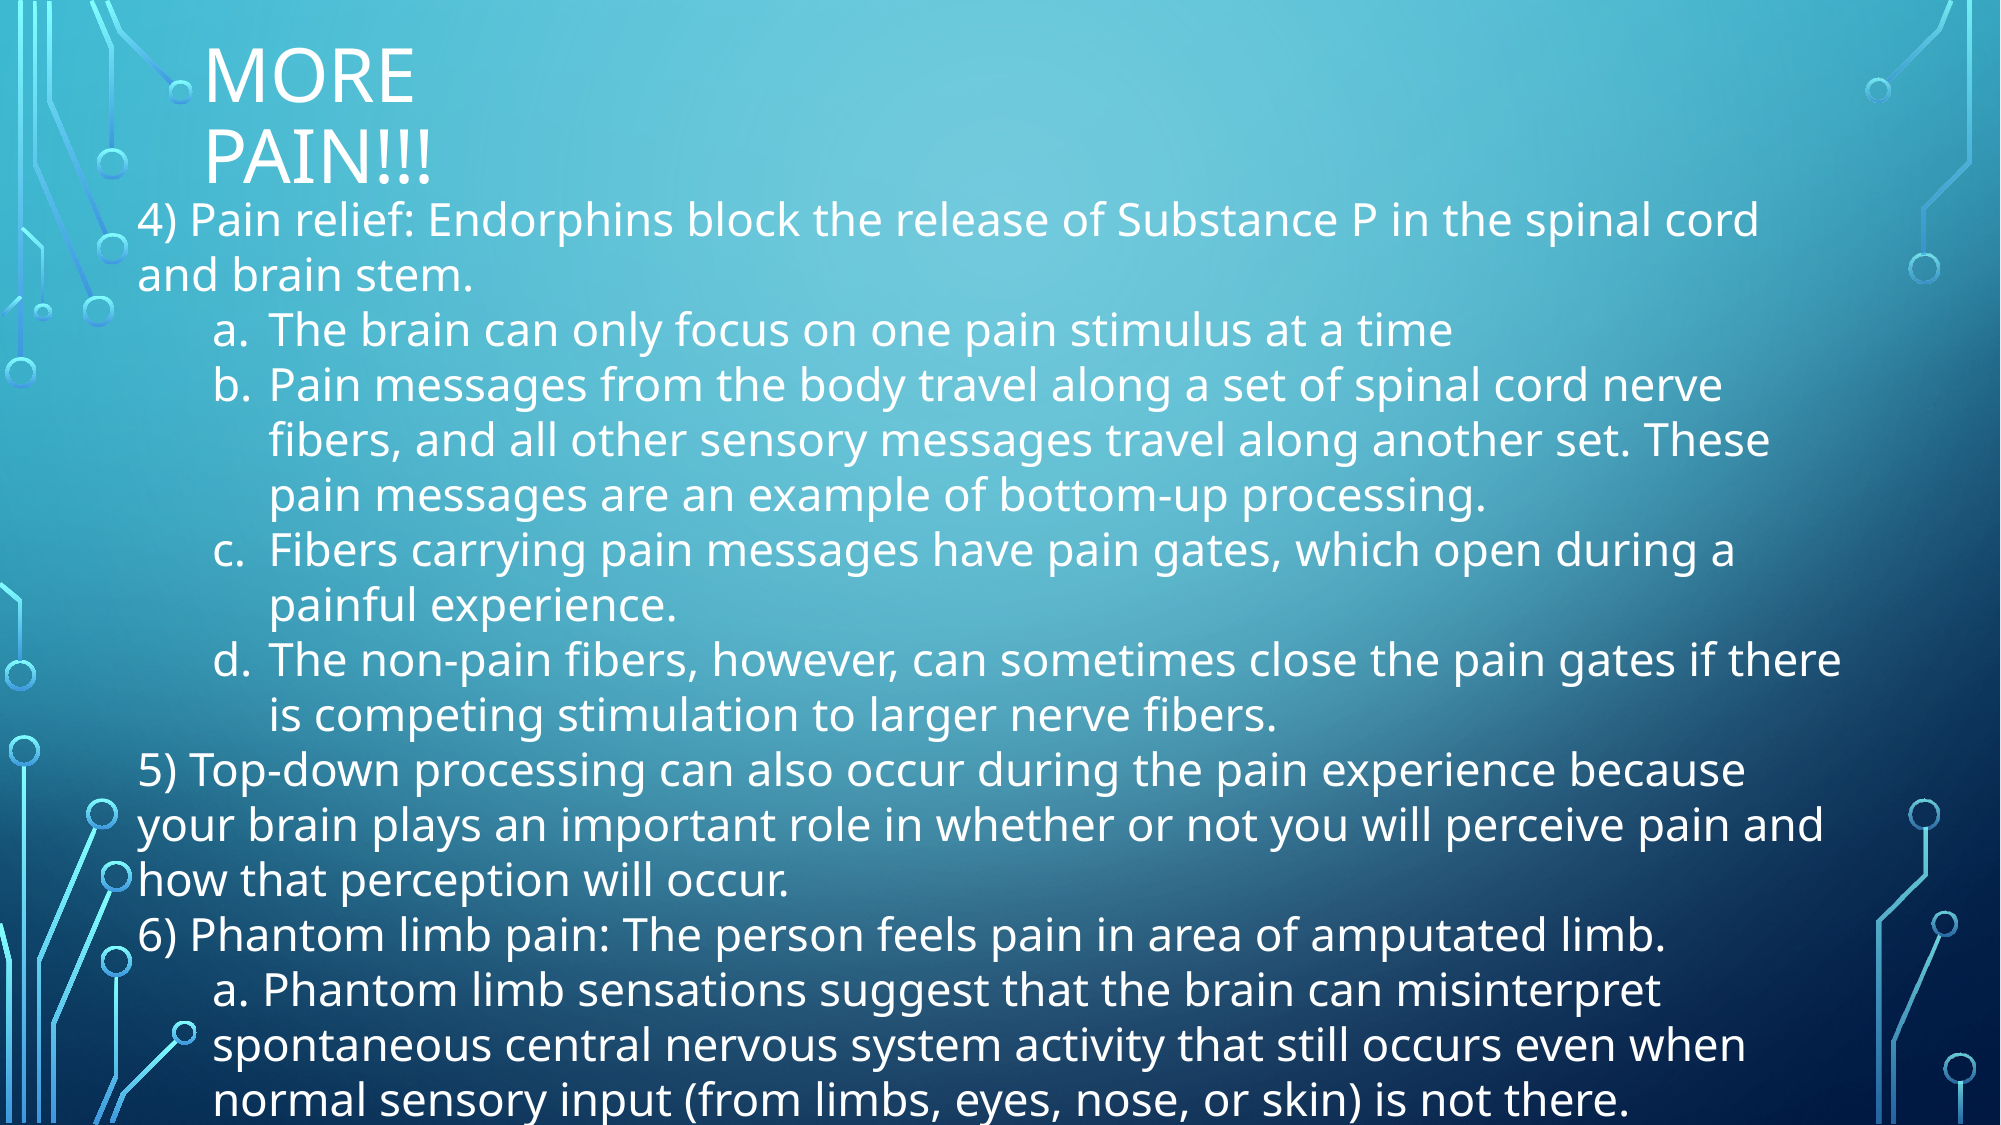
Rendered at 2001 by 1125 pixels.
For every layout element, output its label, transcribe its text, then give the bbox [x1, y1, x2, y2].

title More Pain!!! [187, 19, 650, 183]
text_box 4) Pain relief: Endorphins block the release of Substance P in the spinal cord and brain stem. The brain can only focus on one pain stimulus at a time Pain messages from the body travel along a set of spinal cord nerve fibers, and all other sensory messages travel along another set. These pain messages are an example of bottom-up processing. Fibers carrying pain messages have pain gates, which open during a painful experience. The non-pain fibers, however, can sometimes close the pain gates if there is competing stimulation to larger nerve fibers. 5) Top-down processing can also occur during the pain experience because your brain plays an important role in whether or not you will perceive pain and how that perception will occur. 6) Phantom limb pain: The person feels pain in area of amputated limb. a. Phantom limb sensations suggest that the brain can misinterpret spontaneous central nervous system activity that still occurs even when normal sensory input (from limbs, eyes, nose, or skin) is not there. [122, 183, 1866, 1125]
